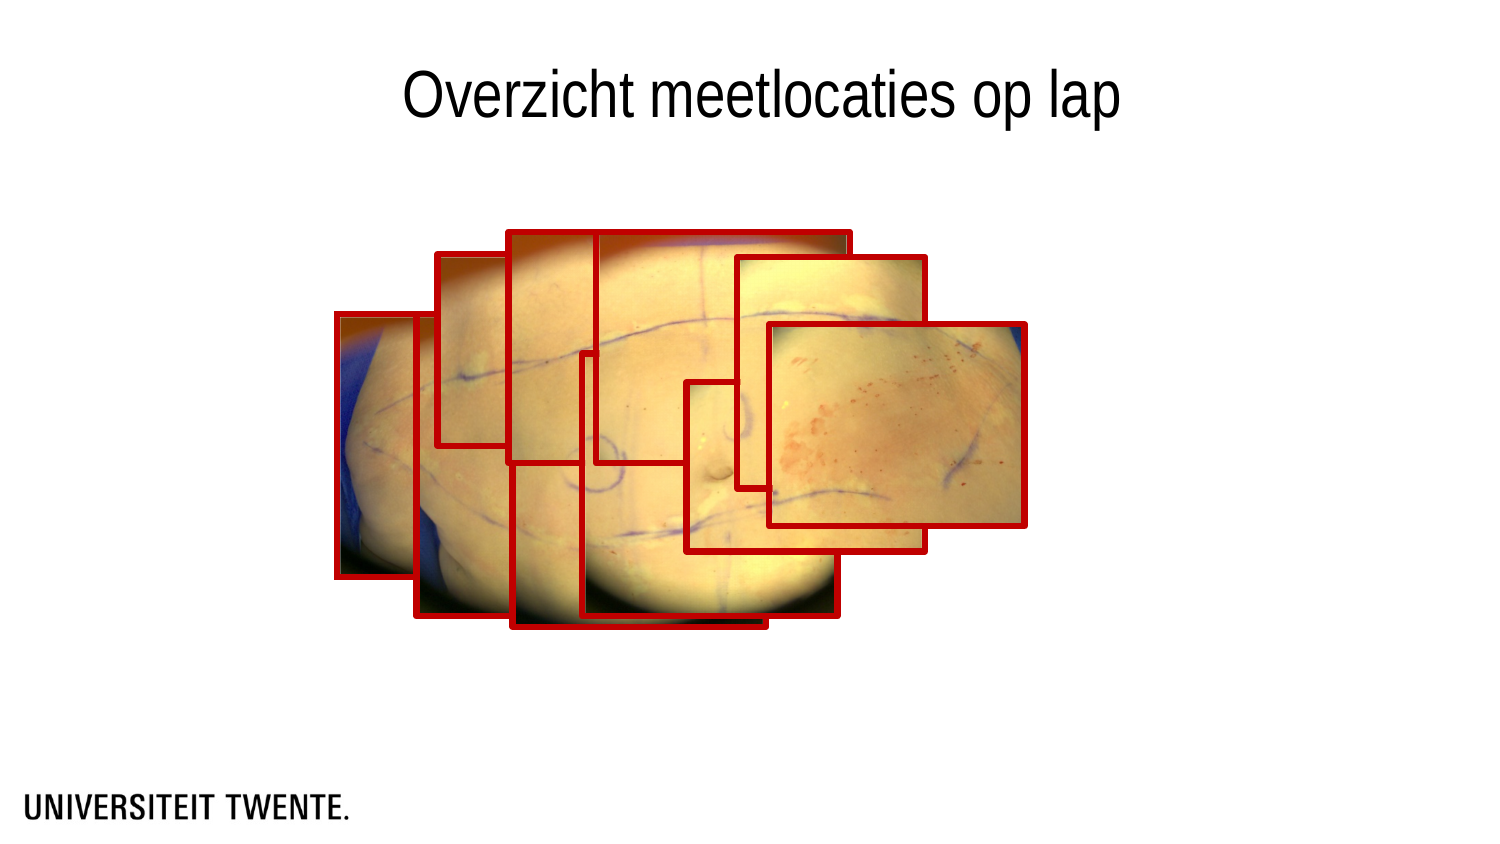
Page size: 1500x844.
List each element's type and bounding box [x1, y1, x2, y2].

picture [420, 318, 434, 338]
list [319, 338, 475, 554]
picture [341, 318, 413, 338]
picture [341, 214, 1021, 666]
picture [0, 769, 371, 844]
